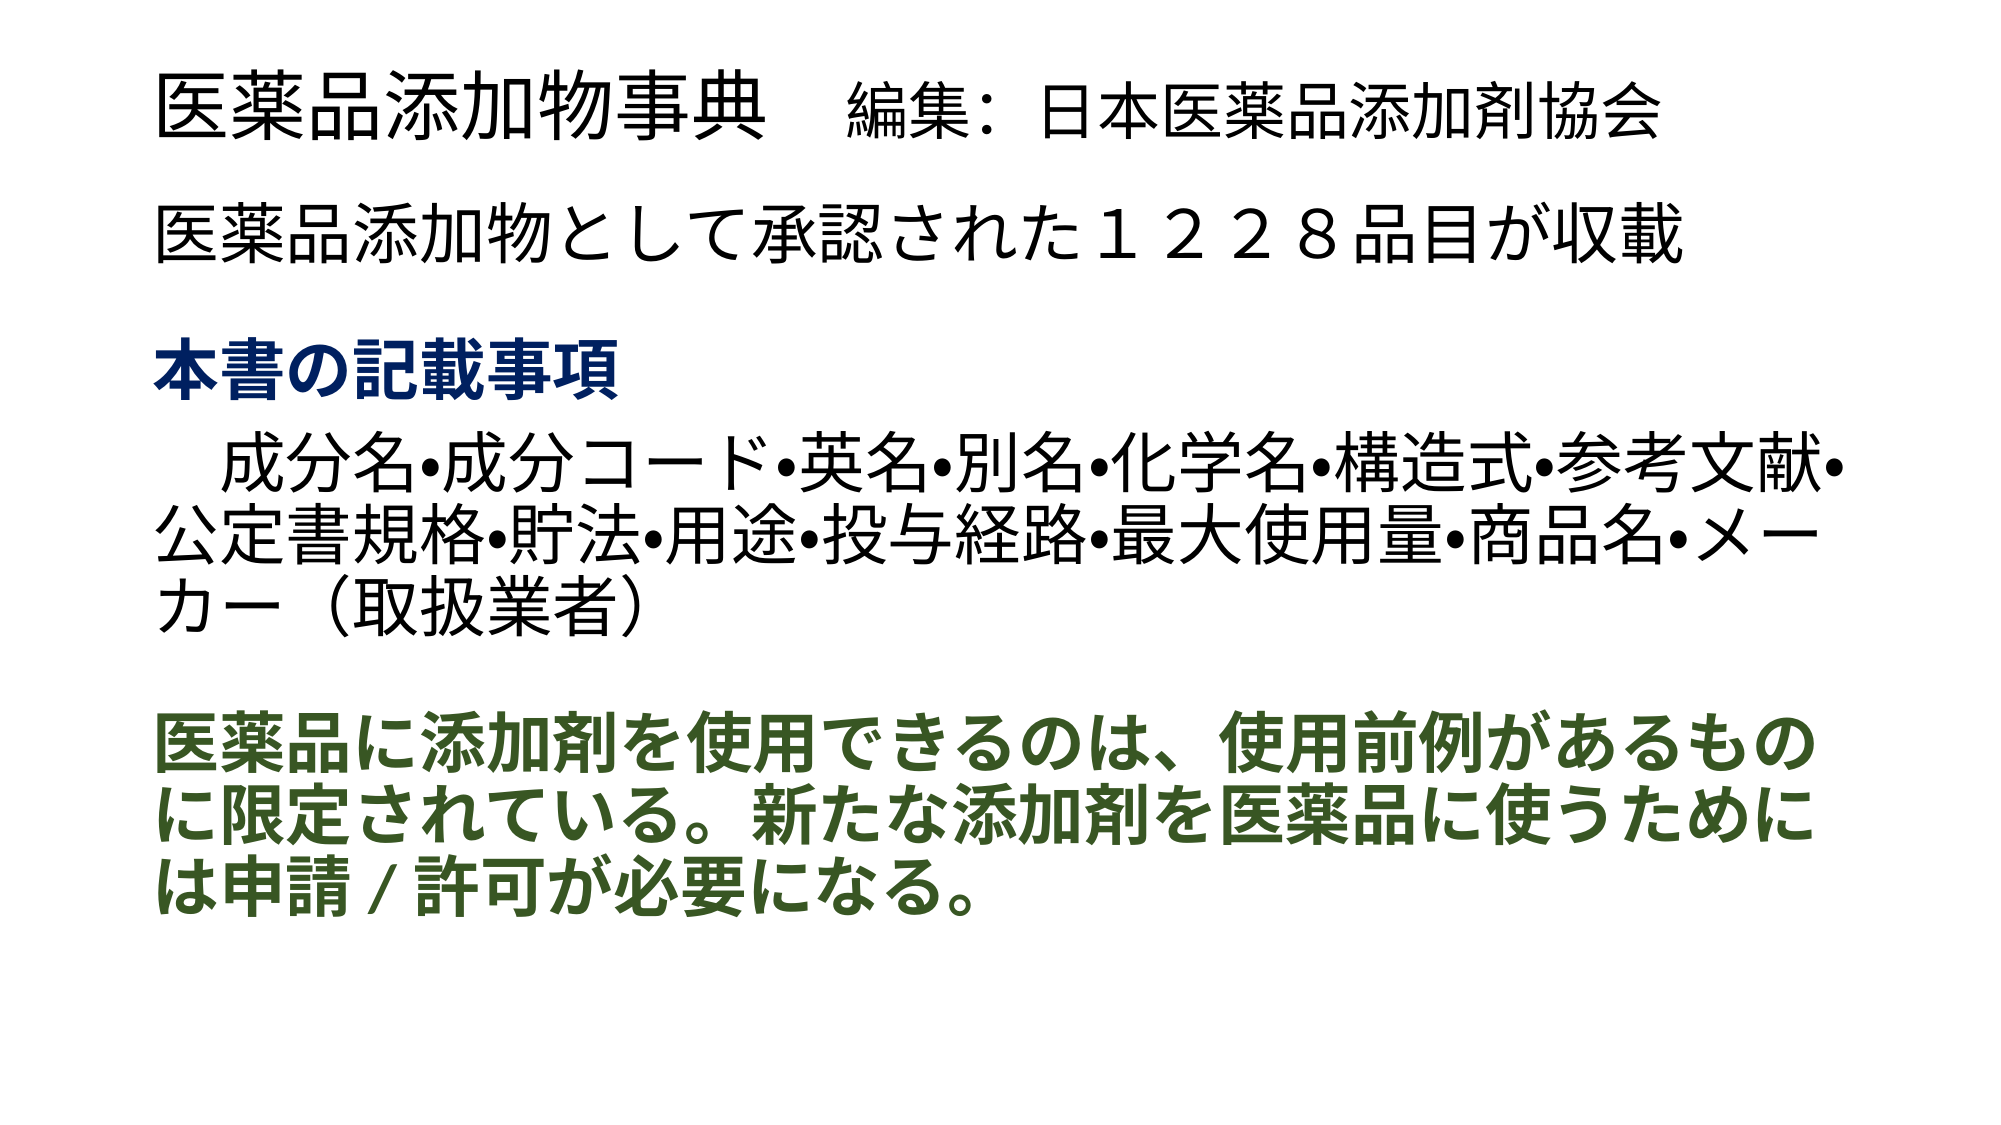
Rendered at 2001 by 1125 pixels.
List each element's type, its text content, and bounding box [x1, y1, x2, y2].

list 医薬品添加物として承認された１２２８品目が収載 本書の記載事項 成分名・成分コード・英名・別名・化学名・構造式・参考文献・公定書規格・貯法・用途・投与経路・最大使用量・商品名・メーカー（取扱業者） 医薬品に添加剤を使用できるのは、使用前例があるものに限定されている。新たな添加剤を医薬品に使うためには申請/許可が必要になる。 [137, 193, 1863, 1125]
title 医薬品添加物事典 編集：日本医薬品添加剤協会 [137, 59, 1863, 160]
